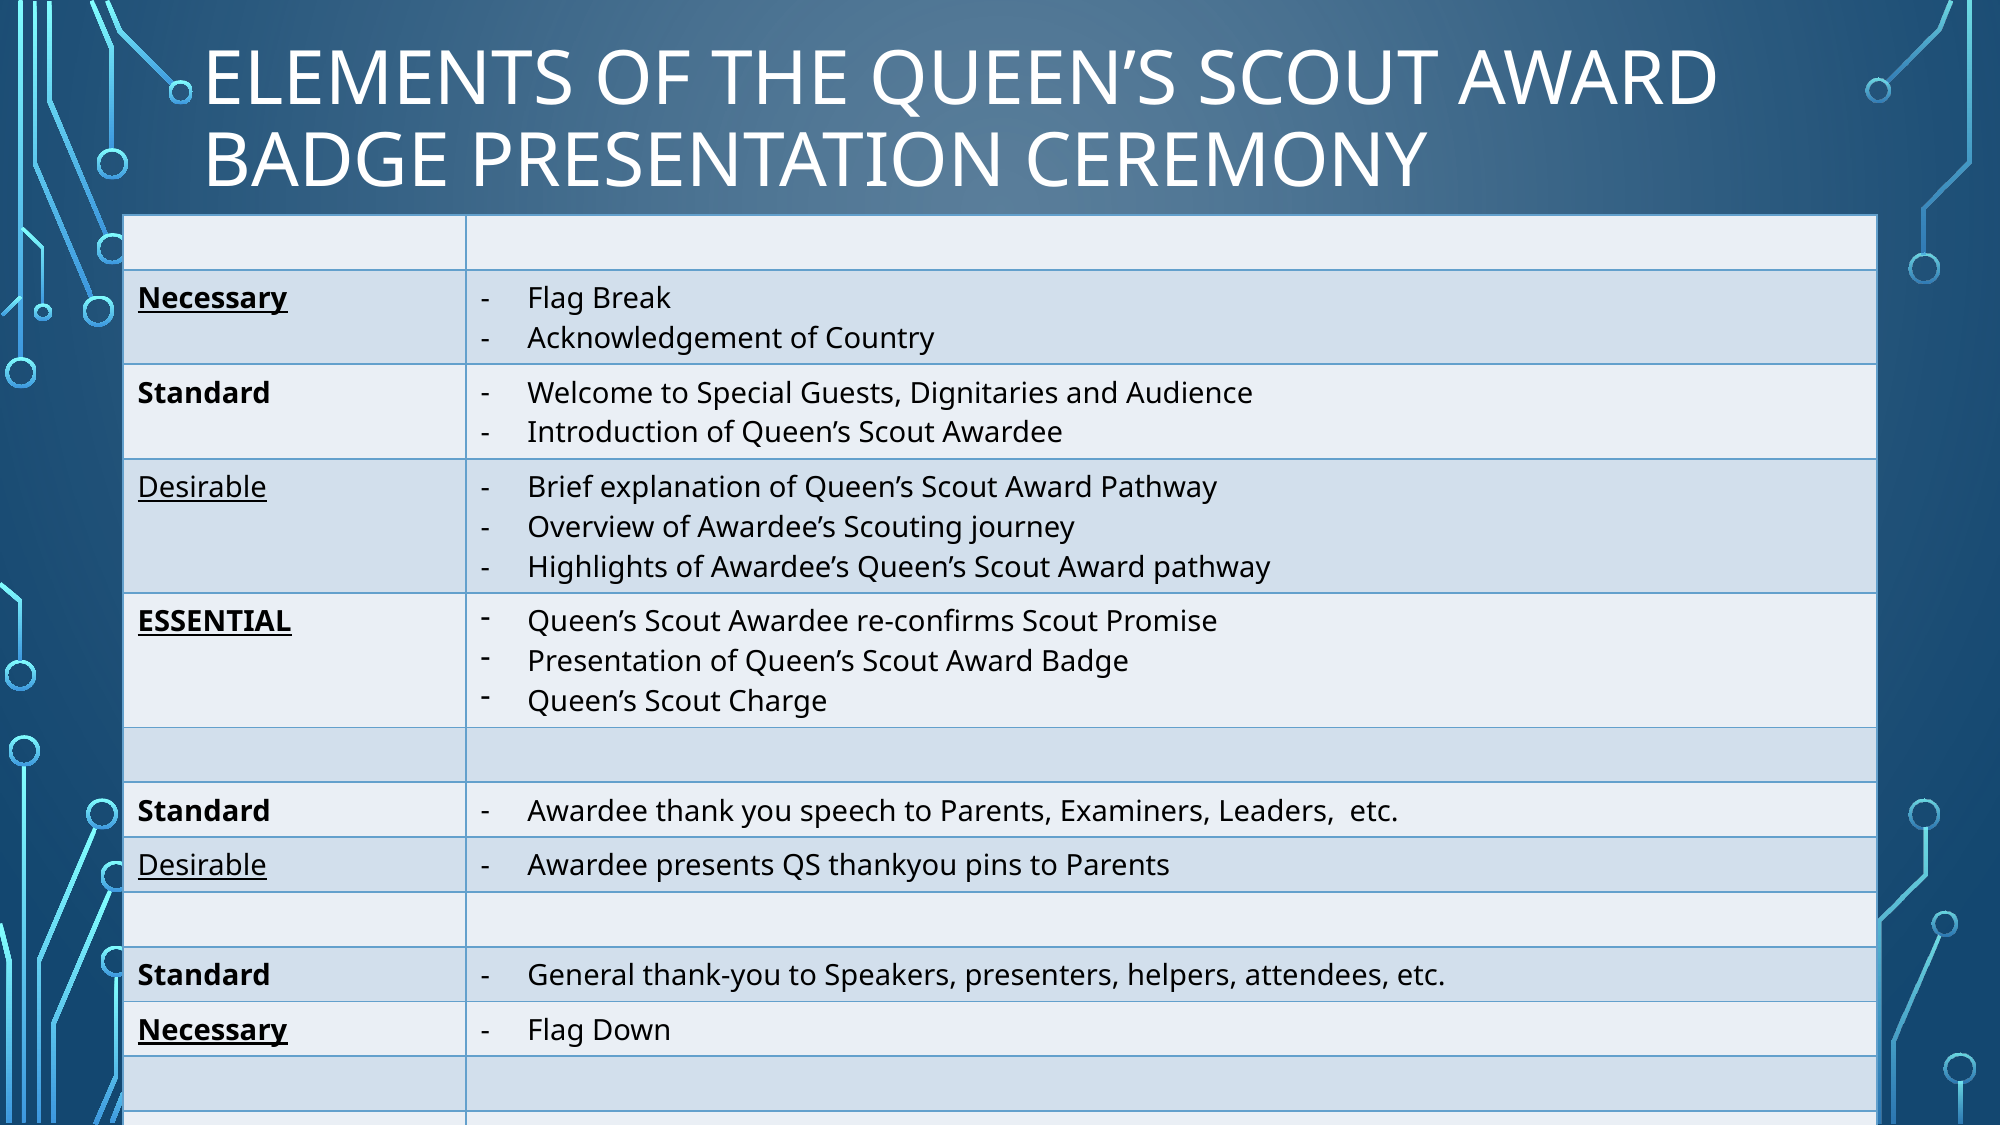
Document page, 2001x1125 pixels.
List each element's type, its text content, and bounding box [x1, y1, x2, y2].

table_cell Desirable [124, 838, 465, 891]
table_cell Standard [124, 365, 465, 458]
table_cell Desirable [124, 1112, 465, 1125]
table_cell Queen’s Scout Awardee re-confirms Scout Promise Presentation of Queen’s Scout Award Badge Queen’s Scout Charge [467, 594, 1876, 727]
table_cell Standard [124, 948, 465, 1001]
table_cell ESSENTIAL [124, 594, 465, 727]
table_cell Awardee presents QS thankyou pins to Parents [467, 838, 1876, 891]
table_cell Necessary [124, 1002, 465, 1055]
table_cell Desirable [124, 460, 465, 592]
title Elements of the queen’s scout award badge presentation ceremony [187, 0, 1813, 214]
table_cell Flag Down [467, 1002, 1876, 1055]
table_cell [124, 728, 465, 781]
table_cell [467, 1057, 1876, 1110]
table_cell [467, 728, 1876, 781]
table_cell Awardee thank you speech to Parents, Examiners, Leaders, etc. [467, 783, 1876, 836]
table_header [467, 216, 1876, 269]
table_cell Welcome to Special Guests, Dignitaries and Audience Introduction of Queen’s Scout Awardee [467, 365, 1876, 458]
table_cell [124, 1057, 465, 1110]
table_cell [467, 893, 1876, 946]
table_cell Refreshments / Afternoon Tea / Supper [467, 1112, 1876, 1125]
table_cell Necessary [124, 271, 465, 363]
table_cell Standard [124, 783, 465, 836]
table_cell General thank-you to Speakers, presenters, helpers, attendees, etc. [467, 948, 1876, 1001]
table_cell [124, 893, 465, 946]
table_cell Brief explanation of Queen’s Scout Award Pathway Overview of Awardee’s Scouting journey Highlights of Awardee’s Queen’s Scout Award pathway [467, 460, 1876, 592]
table_header [124, 216, 465, 269]
table_cell Flag Break Acknowledgement of Country [467, 271, 1876, 363]
